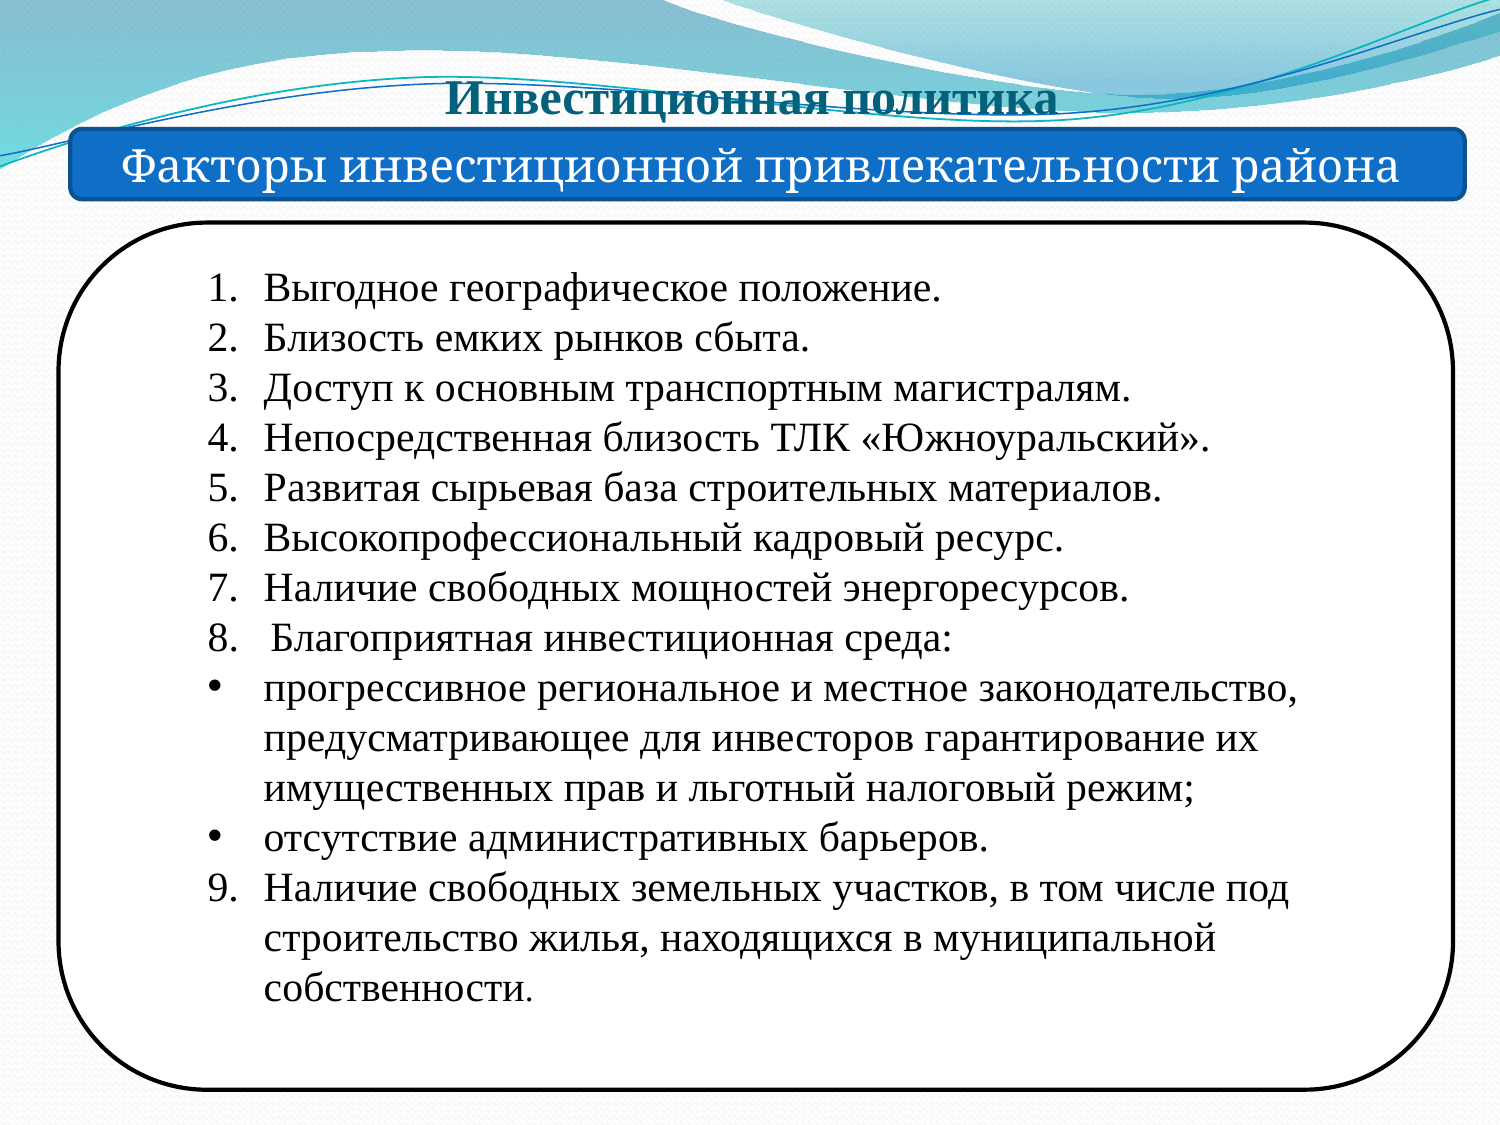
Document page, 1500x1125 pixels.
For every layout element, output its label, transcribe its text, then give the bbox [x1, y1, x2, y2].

text_box Выгодное географическое положение. Близость емких рынков сбыта. Доступ к основным транспортным магистралям. Непосредственная близость ТЛК «Южноуральский». Развитая сырьевая база строительных материалов. Высокопрофессиональный кадровый ресурс. Наличие свободных мощностей энергоресурсов. 8. Благоприятная инвестиционная среда: прогрессивное региональное и местное зако­нодательство, предусматривающее для инвесторов гарантирование их имущественных прав и льготный налоговый режим; отсутствие административных барьеров. Наличие свободных земельных участков, в том числе под строительство жилья, находящихся в муниципальной собственности. [56, 220, 1456, 1092]
title Инвестиционная политика [76, 30, 1427, 125]
text_box Факторы инвестиционной привлекательности района [68, 126, 1467, 202]
